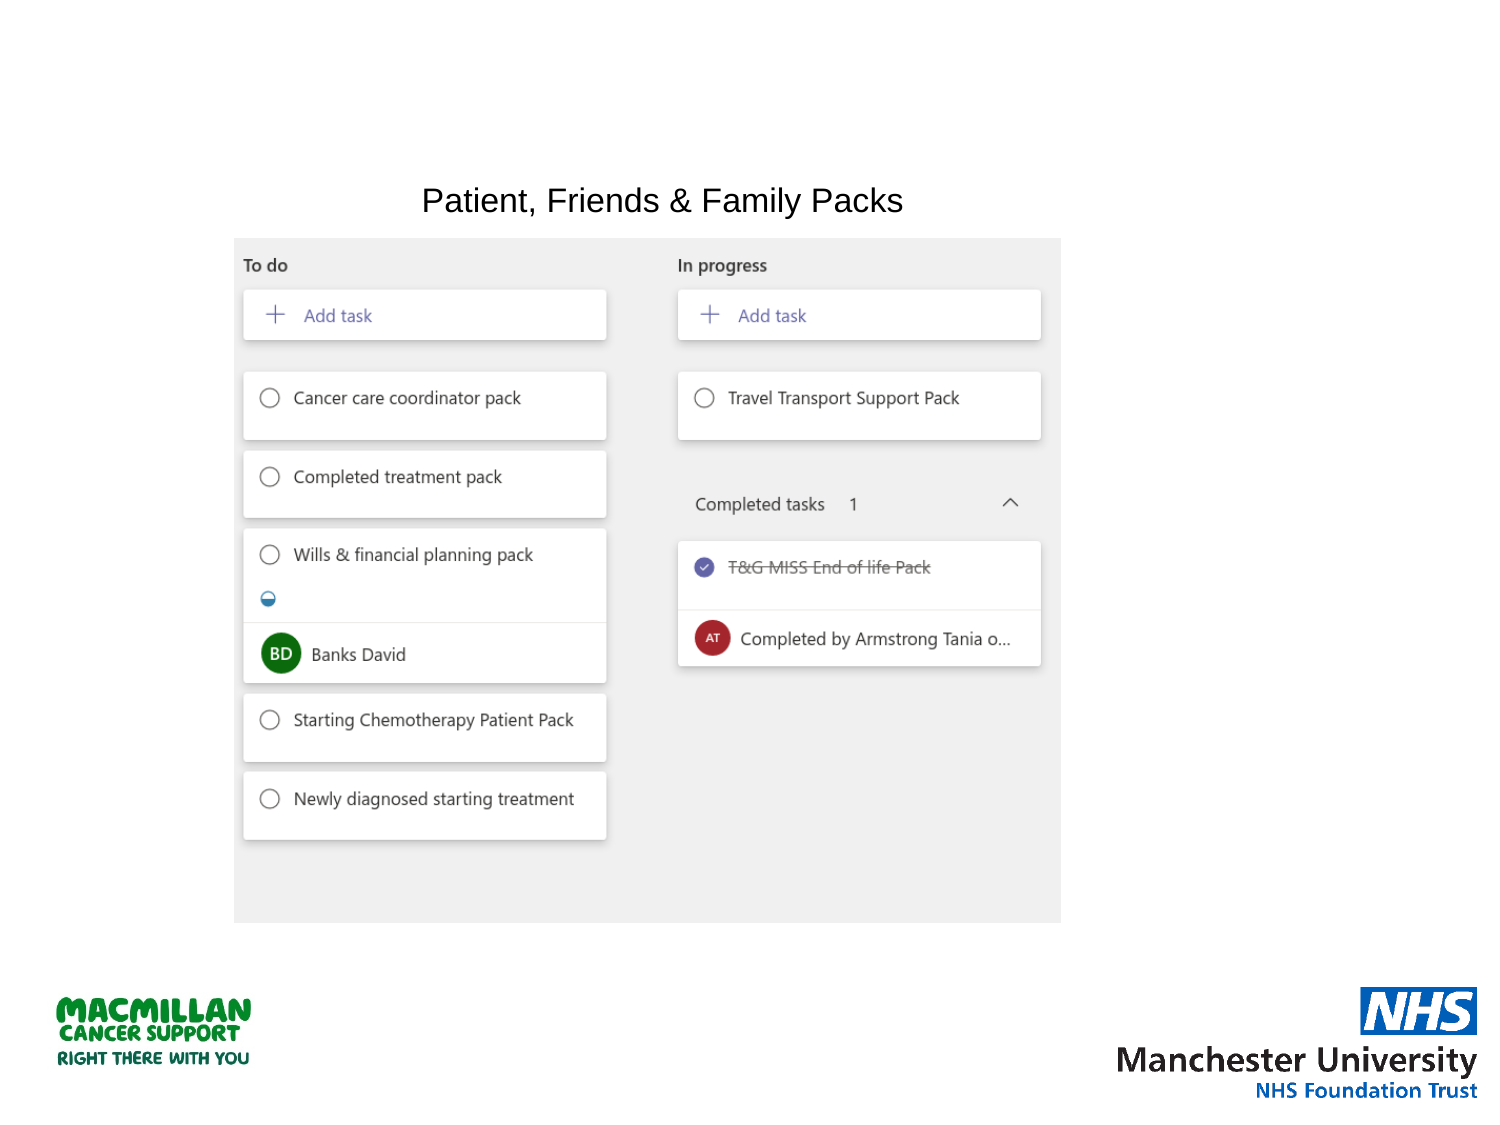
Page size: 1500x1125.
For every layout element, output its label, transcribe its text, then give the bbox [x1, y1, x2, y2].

text_box Patient, Friends & Family Packs [406, 172, 1136, 225]
picture [3, 948, 316, 1118]
picture [1118, 987, 1477, 1098]
picture [234, 238, 1061, 923]
